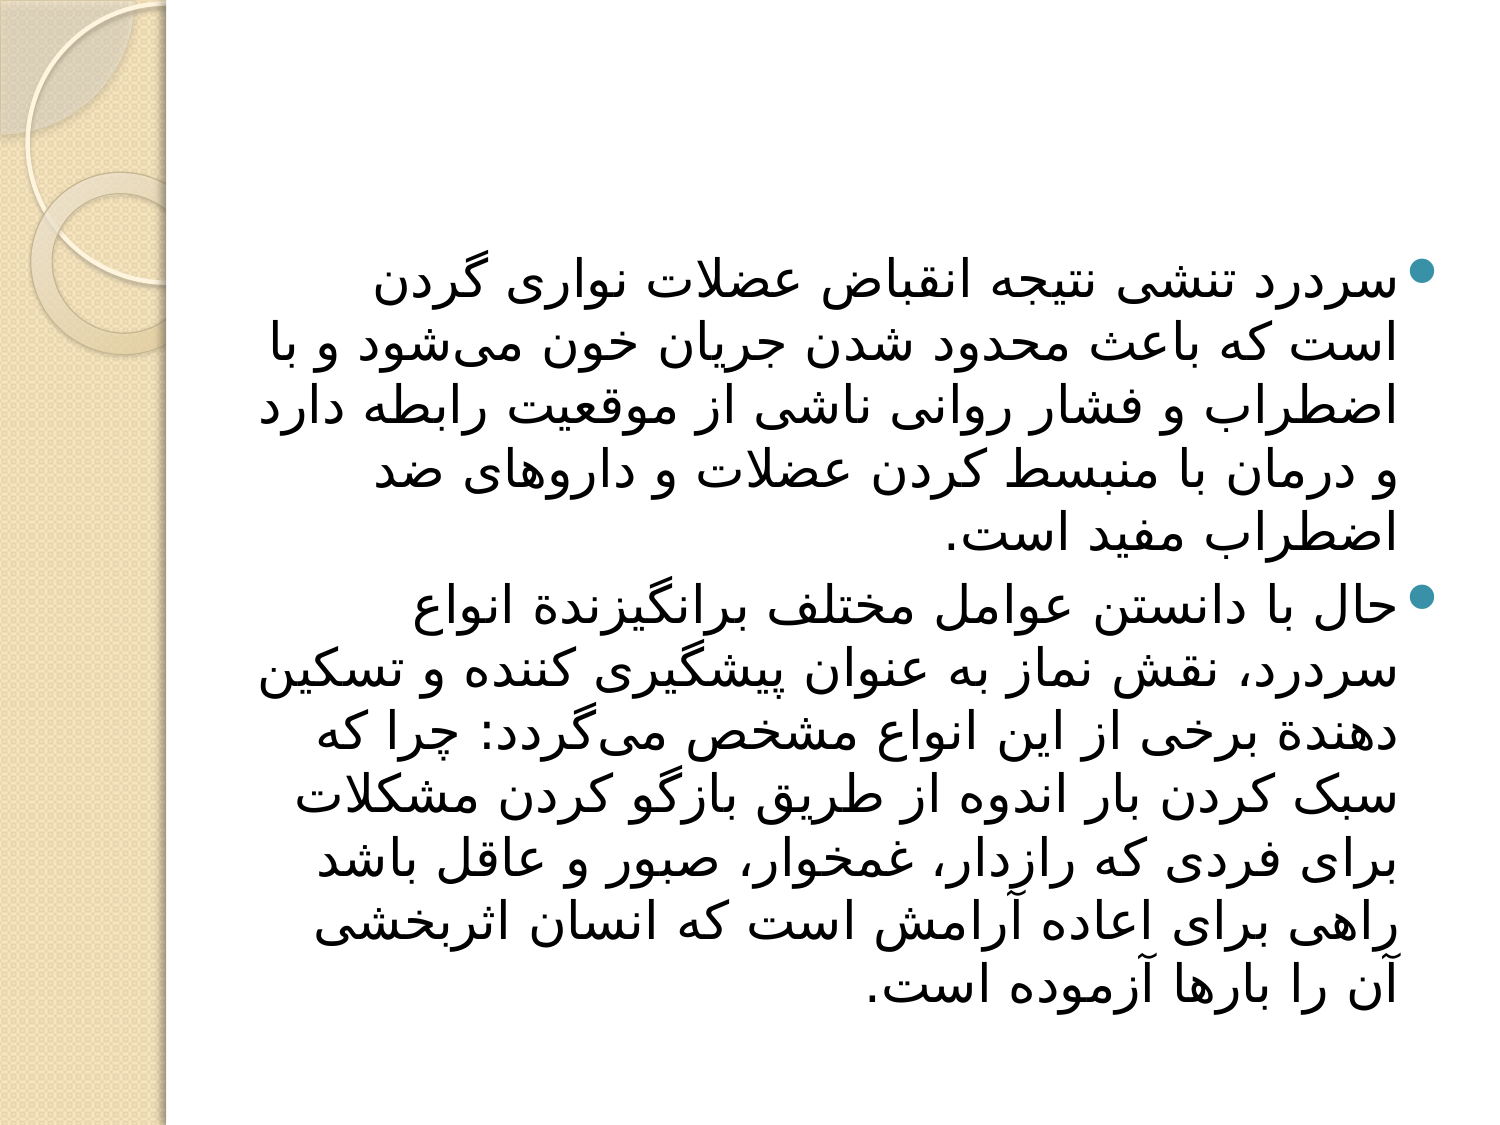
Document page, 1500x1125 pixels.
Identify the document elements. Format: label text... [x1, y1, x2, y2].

list سردرد تنشی نتیجه انقباض عضلات نواری گردن است که باعث محدود شدن جریان خون می‌شود و با اضطراب و فشار روانی ناشی از موقعیت رابطه دارد و درمان با منبسط کردن عضلات و داروهای ضد اضطراب مفید است. حال با دانستن عوامل مختلف برانگیزندة انواع سردرد، نقش نماز به عنوان پیشگیری کننده و تسکین دهندة برخی از این انواع مشخص می‌گردد: چرا که سبک کردن بار اندوه از طریق بازگو کردن مشکلات برای فردی که رازدار، غمخوار، صبور و عاقل باشد راهی برای اعاده آرامش است که انسان اثربخشی آن را بارها آزموده است. [235, 237, 1466, 1025]
